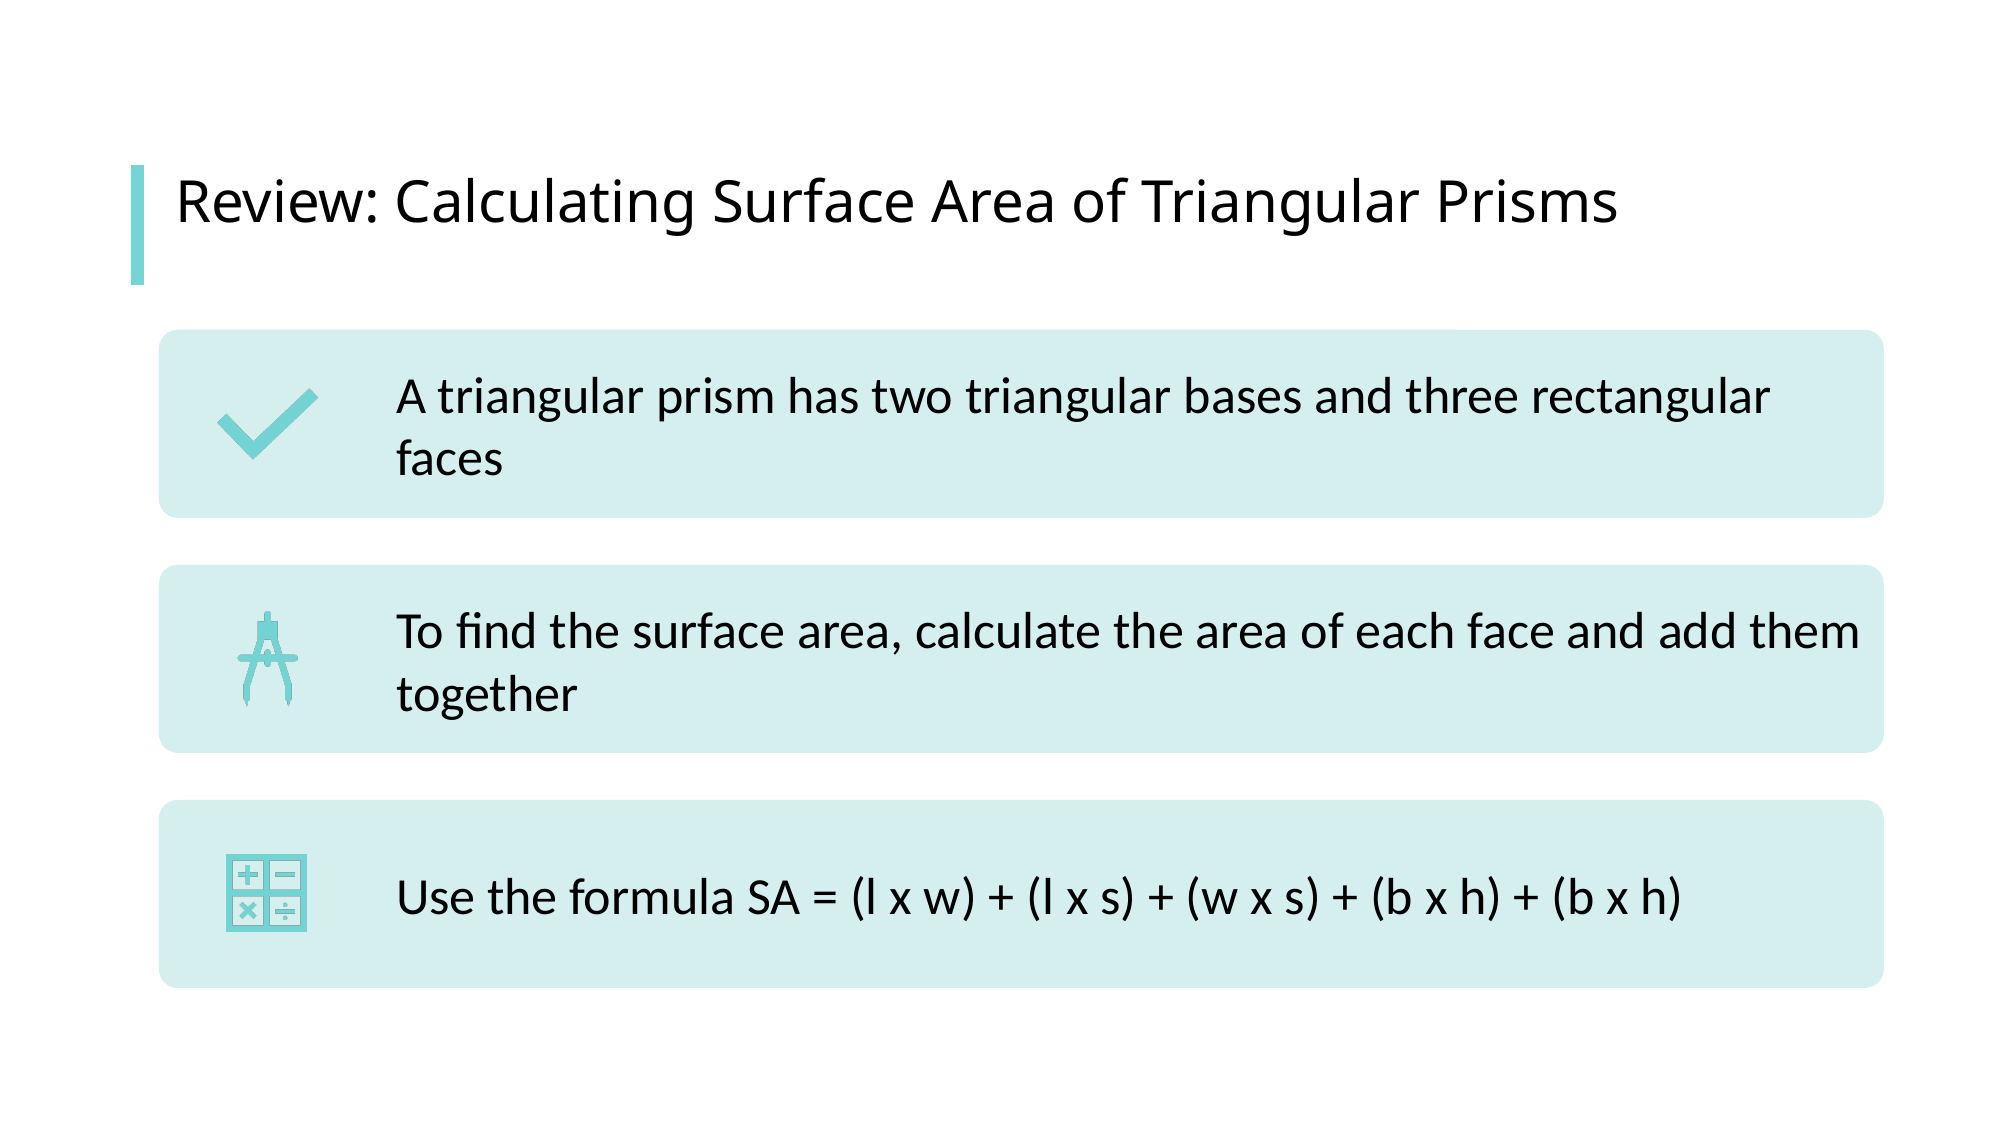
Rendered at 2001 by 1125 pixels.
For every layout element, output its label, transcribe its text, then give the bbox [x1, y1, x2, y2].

title Review: Calculating Surface Area of Triangular Prisms [160, 165, 1886, 285]
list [158, 329, 1884, 989]
